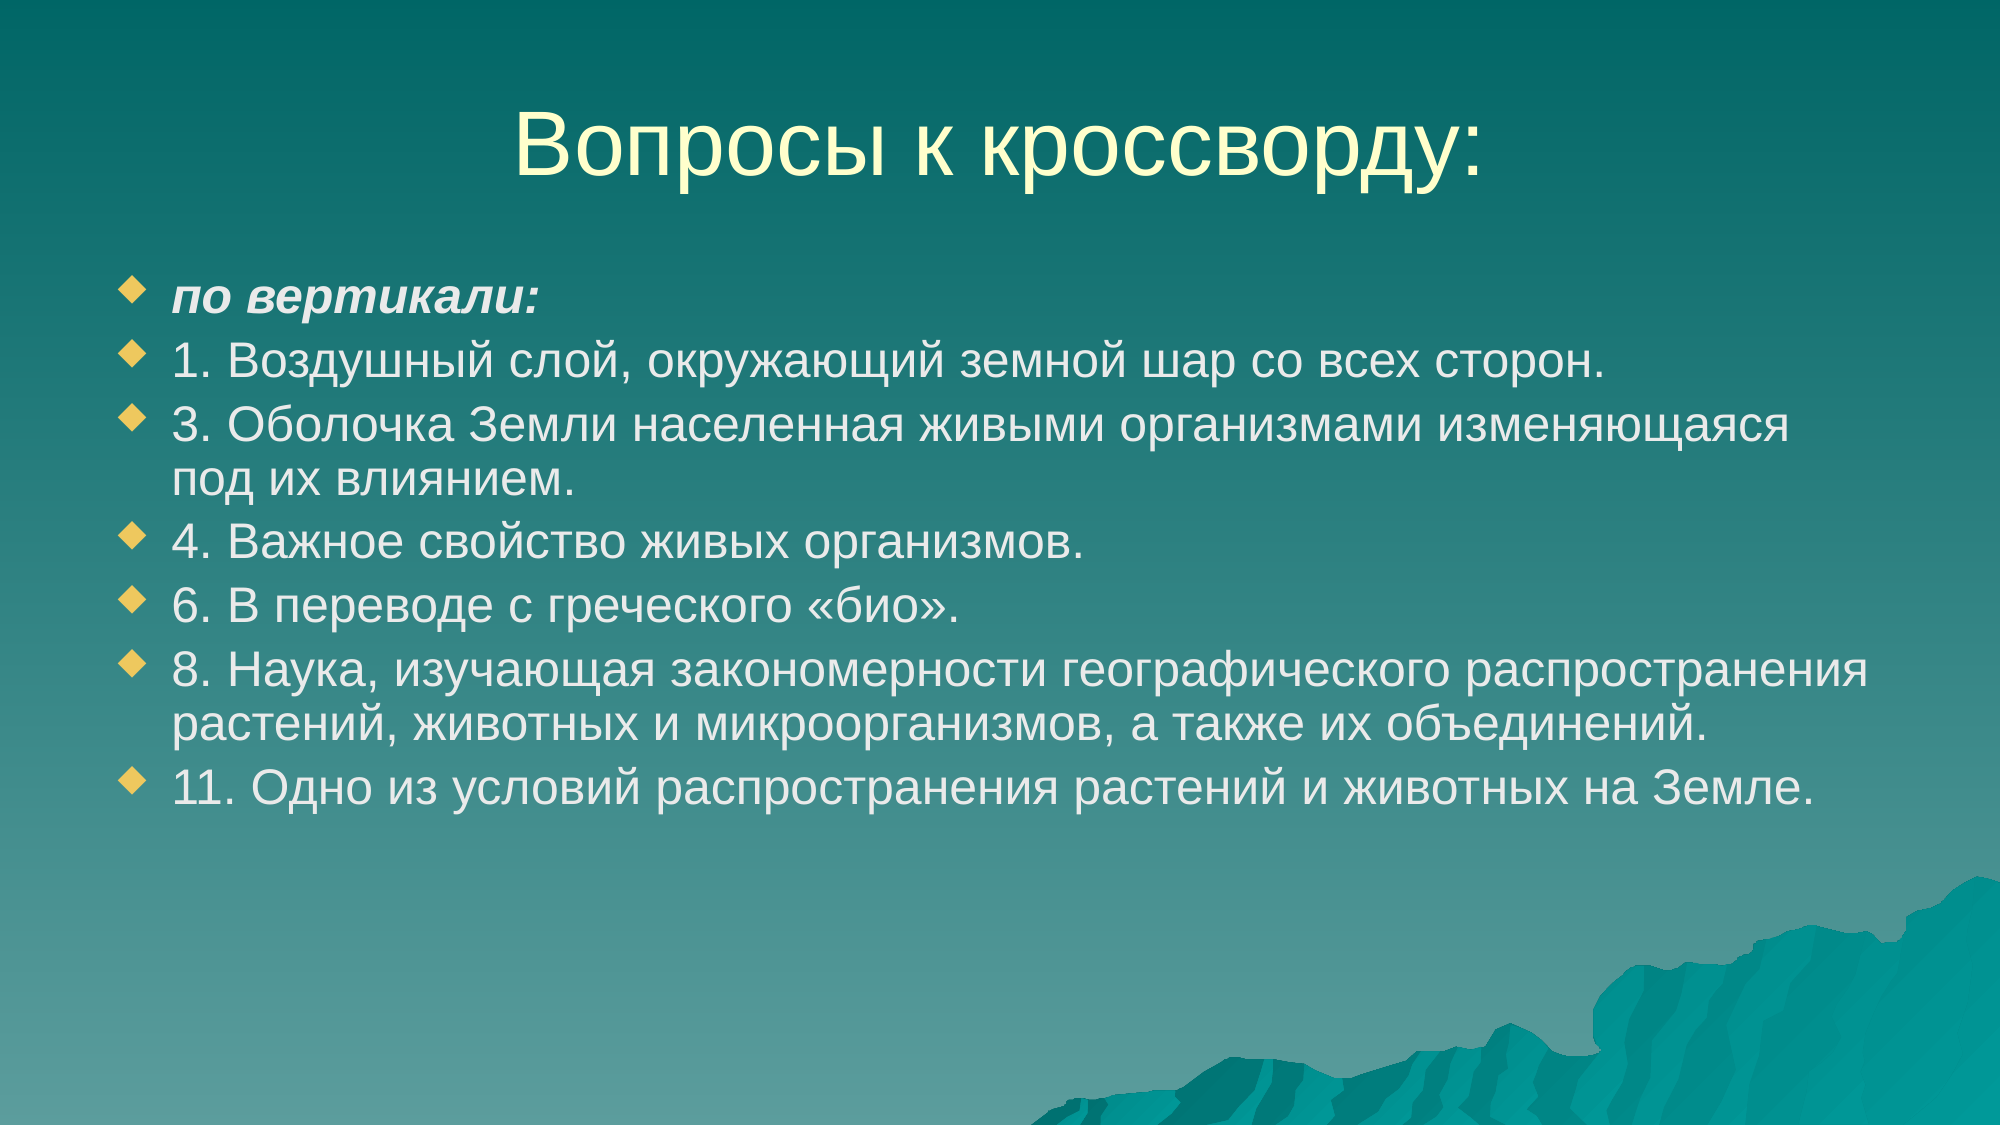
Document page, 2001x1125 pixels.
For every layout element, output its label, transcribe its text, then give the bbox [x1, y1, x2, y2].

list по вертикали: 1. Воздушный слой, окружающий земной шар со всех сторон. 3. Оболочка Земли населенная живыми организмами изменяющаяся под их влиянием. 4. Важное свойство живых организмов. 6. В переводе с греческого «био». 8. Наука, изучающая закономерности географического распространения растений, животных и микроорганизмов, а также их объединений. 11. Одно из условий распространения растений и животных на Земле. [99, 262, 1901, 1006]
title Вопросы к кроссворду: [99, 45, 1901, 233]
